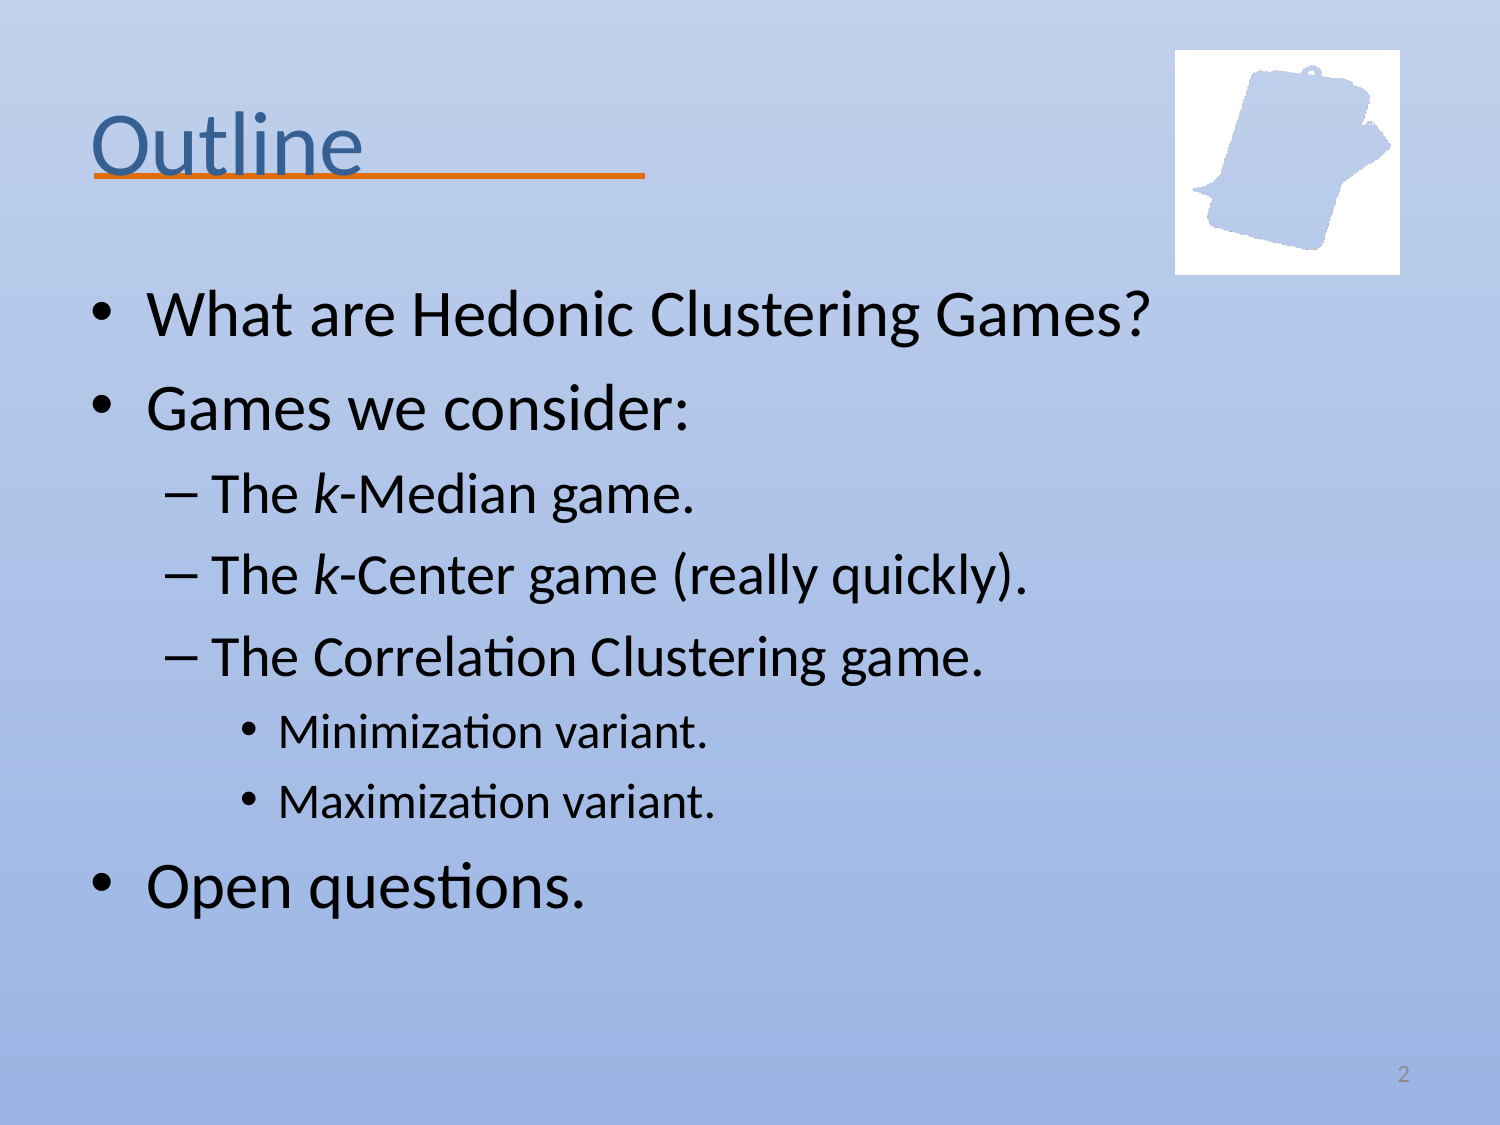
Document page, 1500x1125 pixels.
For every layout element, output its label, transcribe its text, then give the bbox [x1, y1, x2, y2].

slide_number 2 [1074, 1042, 1425, 1103]
picture [1174, 49, 1401, 276]
list What are Hedonic Clustering Games? Games we consider: The k-Median game. The k-Center game (really quickly). The Correlation Clustering game. Minimization variant. Maximization variant. Open questions. [75, 262, 1425, 1005]
title Outline [75, 45, 1425, 233]
